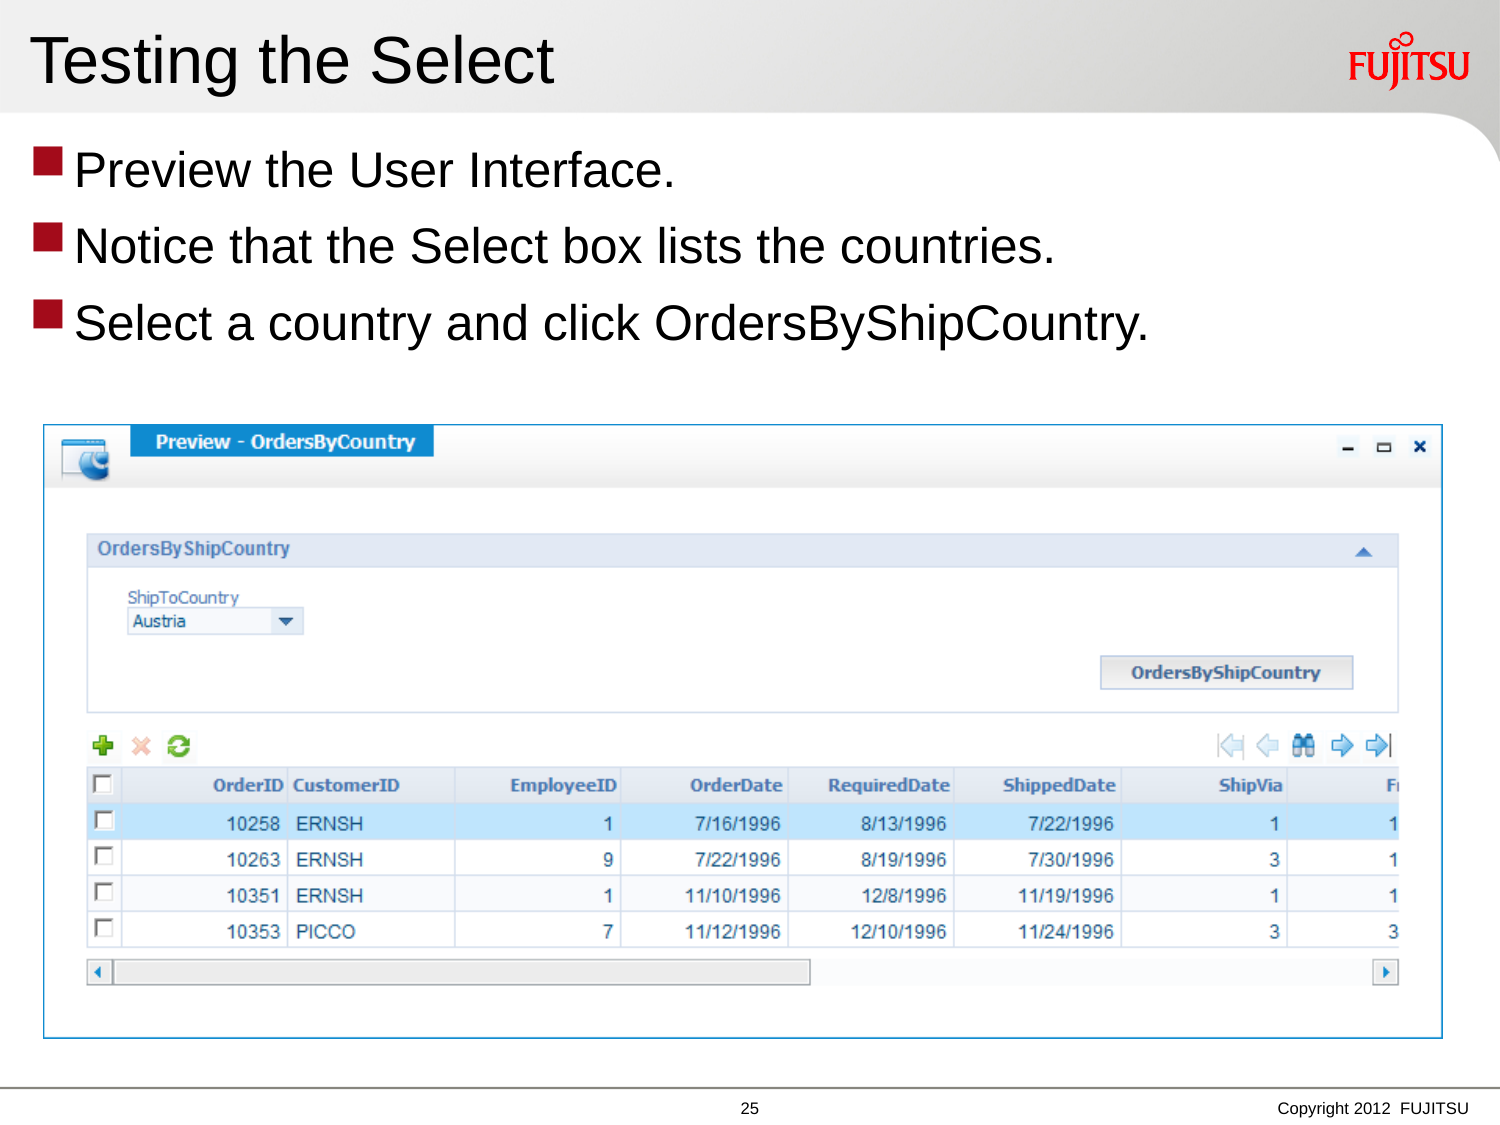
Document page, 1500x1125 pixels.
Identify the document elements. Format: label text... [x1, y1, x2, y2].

picture [0, 0, 1500, 176]
picture [43, 424, 1443, 1040]
list Preview the User Interface. Notice that the Select box lists the countries. Select a country and click OrdersByShipCountry. [29, 137, 1471, 1059]
title Testing the Select [29, 0, 1319, 115]
